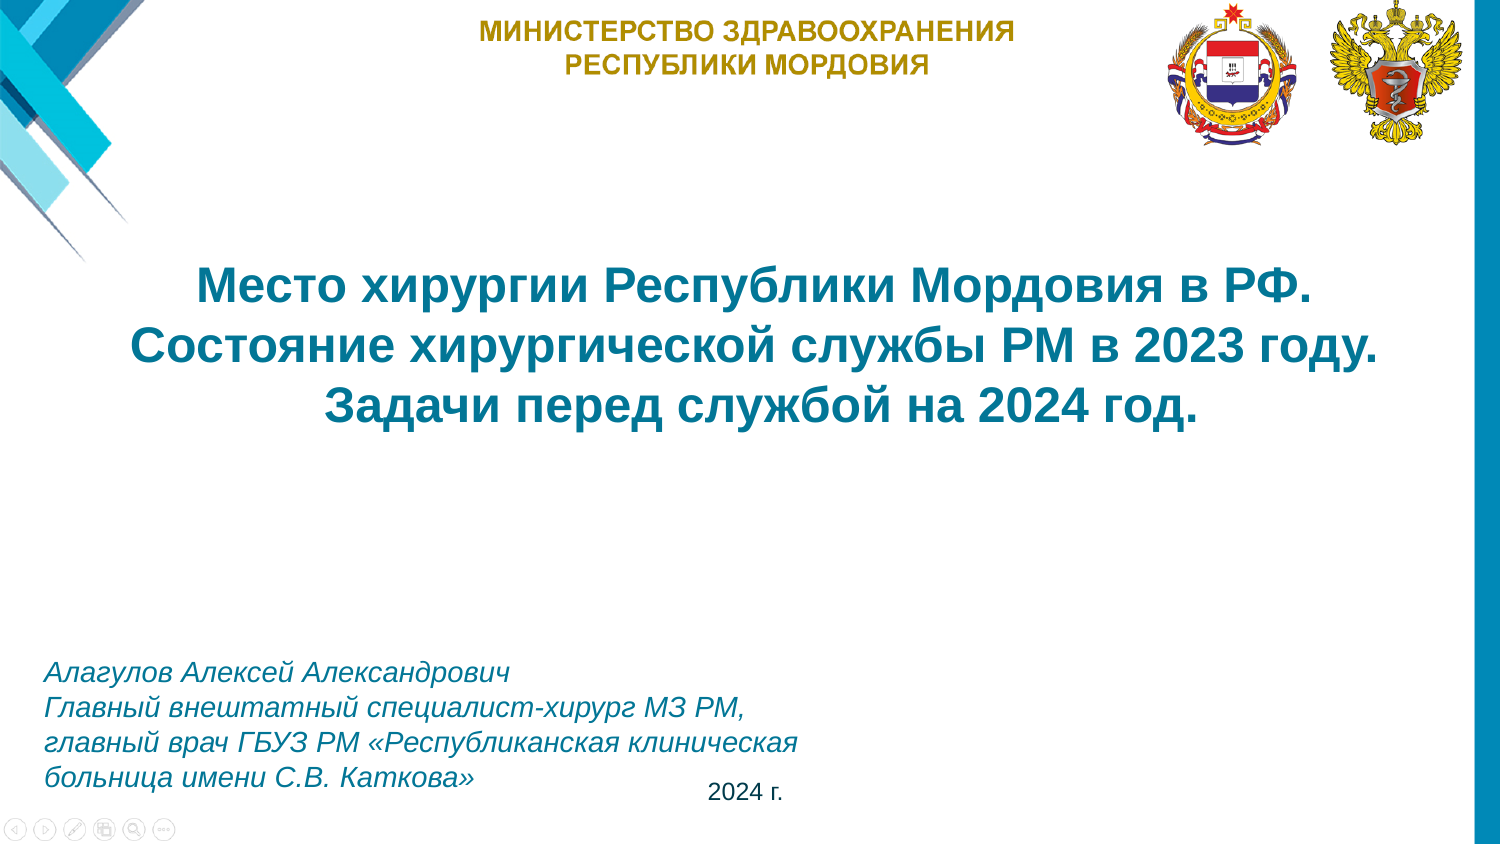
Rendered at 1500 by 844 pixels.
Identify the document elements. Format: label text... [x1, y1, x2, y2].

picture [3, 82, 16, 91]
picture [19, 100, 28, 109]
text_box 2024 г. [692, 767, 799, 813]
picture [0, 0, 1474, 844]
text_box Место хирургии Республики Мордовия в РФ. Состояние хирургической службы РМ в 2023 году. Задачи перед службой на 2024 год. [23, 244, 1500, 440]
text_box Алагулов Алексей Александрович Главный внештатный специалист-хирург МЗ РМ, главный врач ГБУЗ РМ «Республиканская клиническая больница имени С.В. Каткова» [29, 646, 939, 801]
